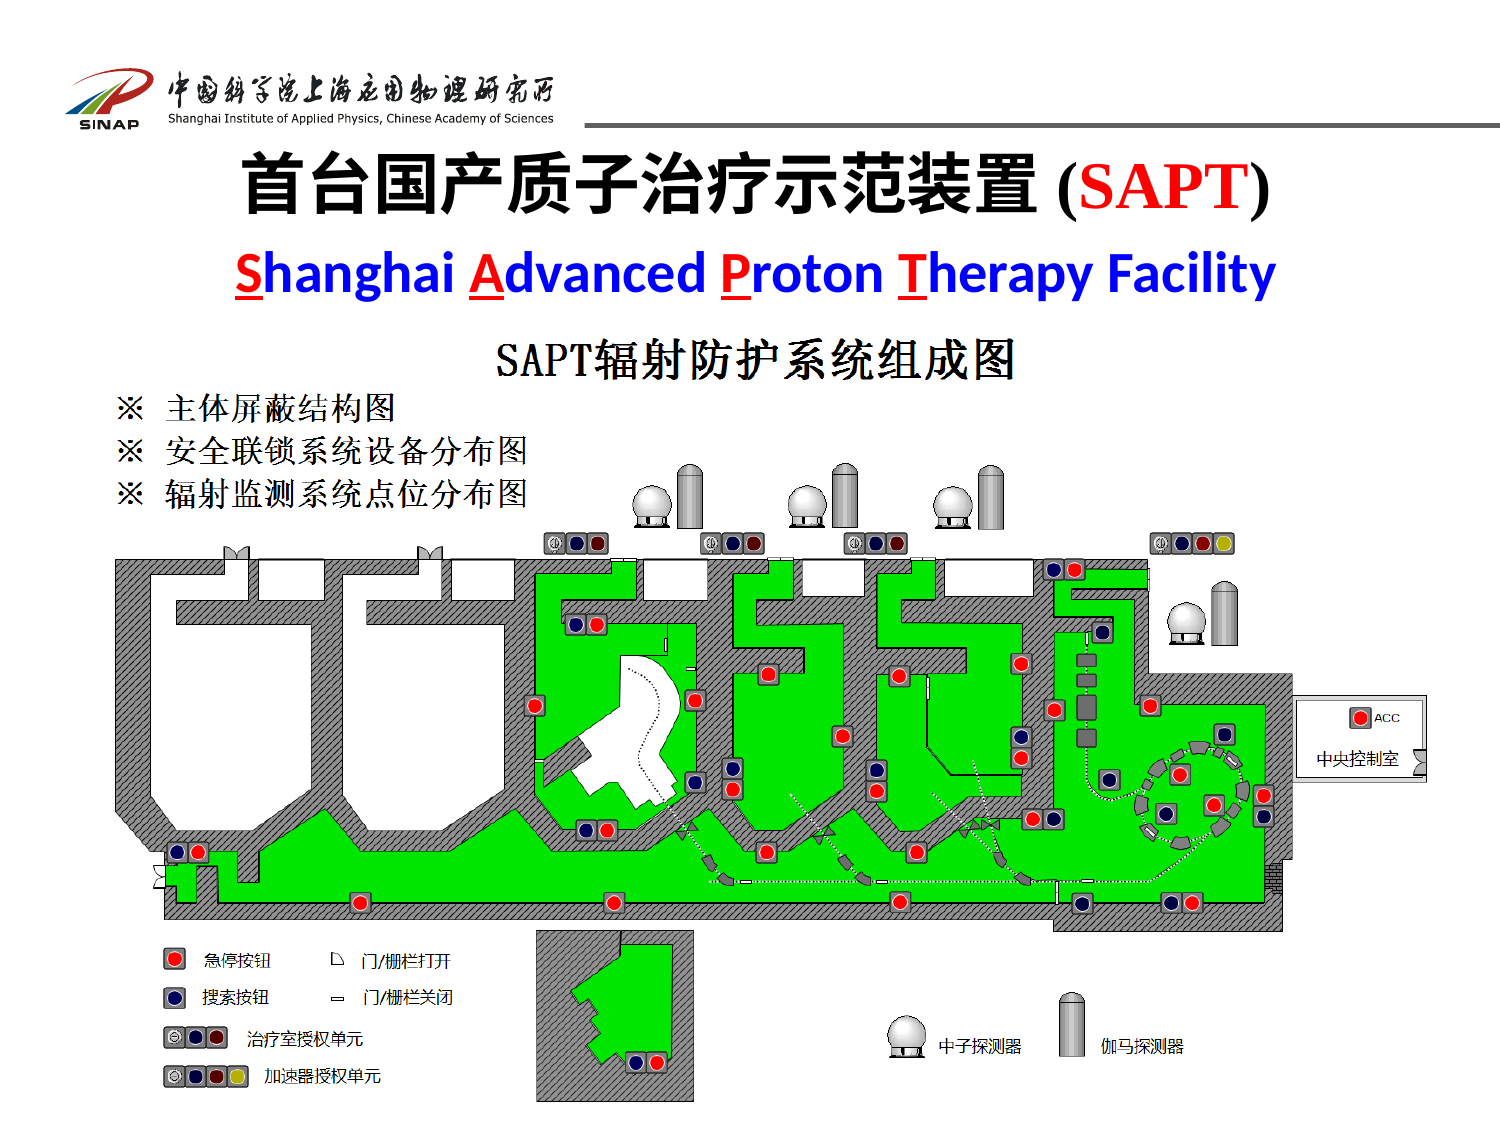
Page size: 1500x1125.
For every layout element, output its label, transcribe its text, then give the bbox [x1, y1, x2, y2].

text_box 首台国产质子治疗示范装置(SAPT) [224, 129, 1312, 212]
text_box Shanghai Advanced Proton Therapy Facility [0, 212, 1500, 312]
picture [94, 318, 1436, 1118]
